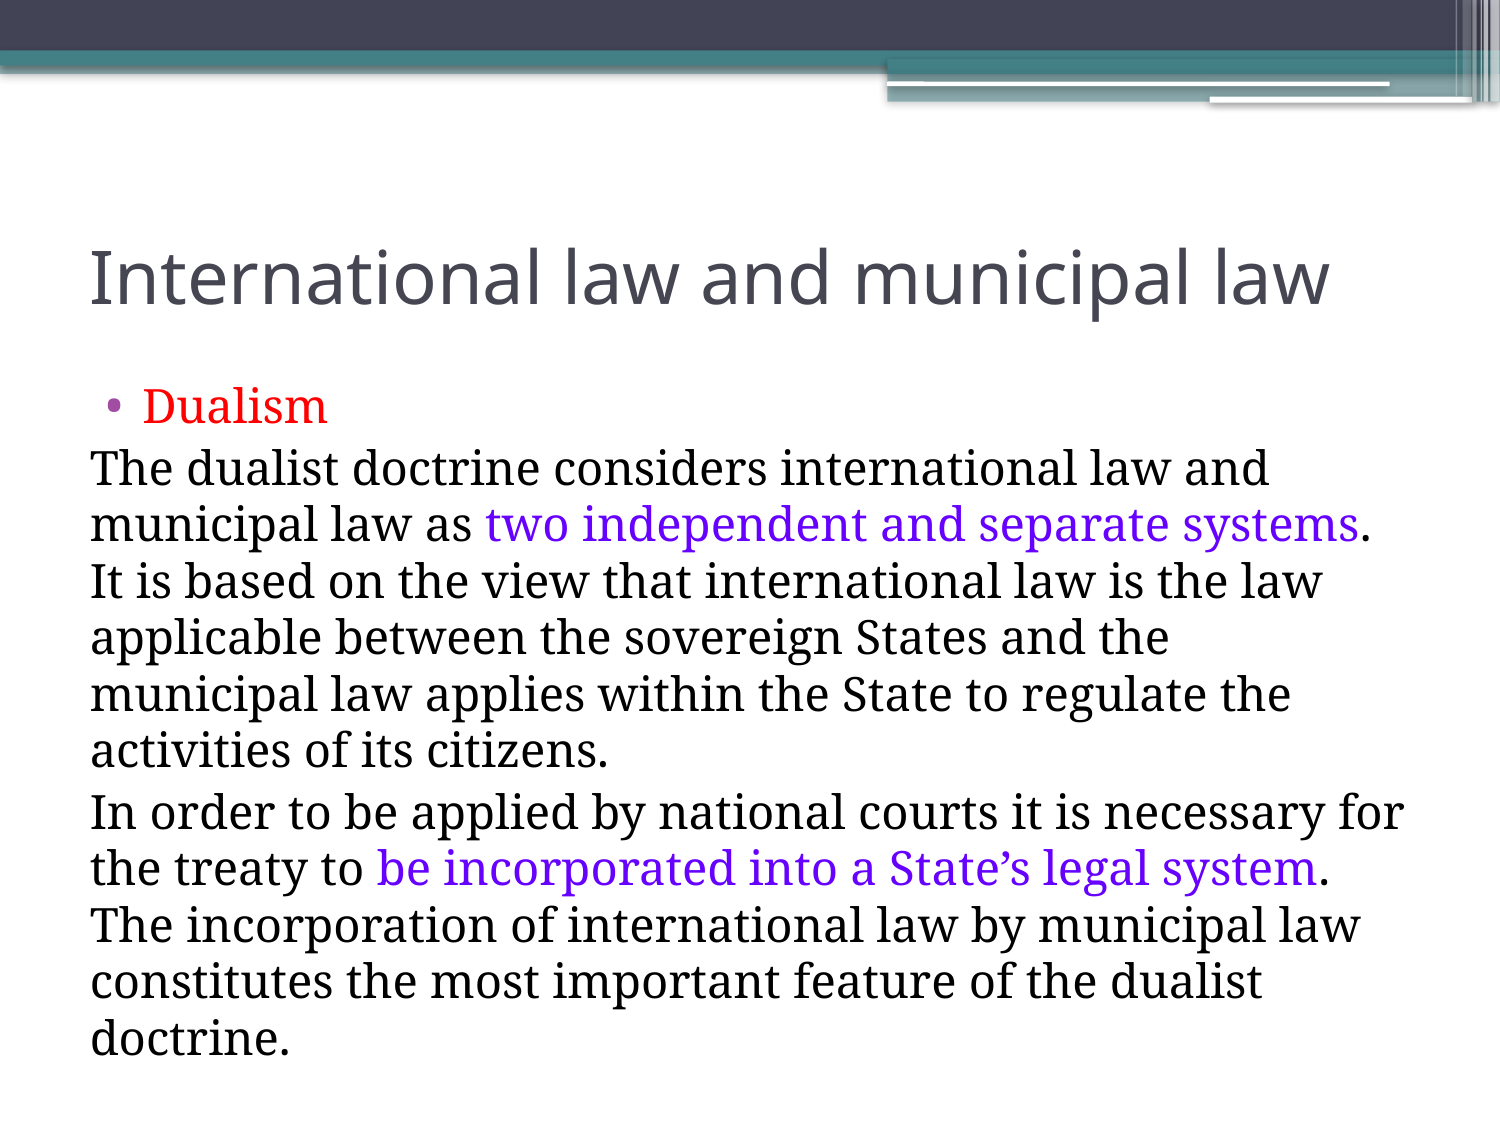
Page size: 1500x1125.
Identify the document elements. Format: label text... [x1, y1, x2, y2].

list Dualism The dualist doctrine considers international law and municipal law as two independent and separate systems. It is based on the view that international law is the law applicable between the sovereign States and the municipal law applies within the State to regulate the activities of its citizens. In order to be applied by national courts it is necessary for the treaty to be incorporated into a State’s legal system. The incorporation of international law by municipal law constitutes the most important feature of the dualist doctrine. [75, 368, 1425, 1079]
title International law and municipal law [75, 187, 1425, 363]
